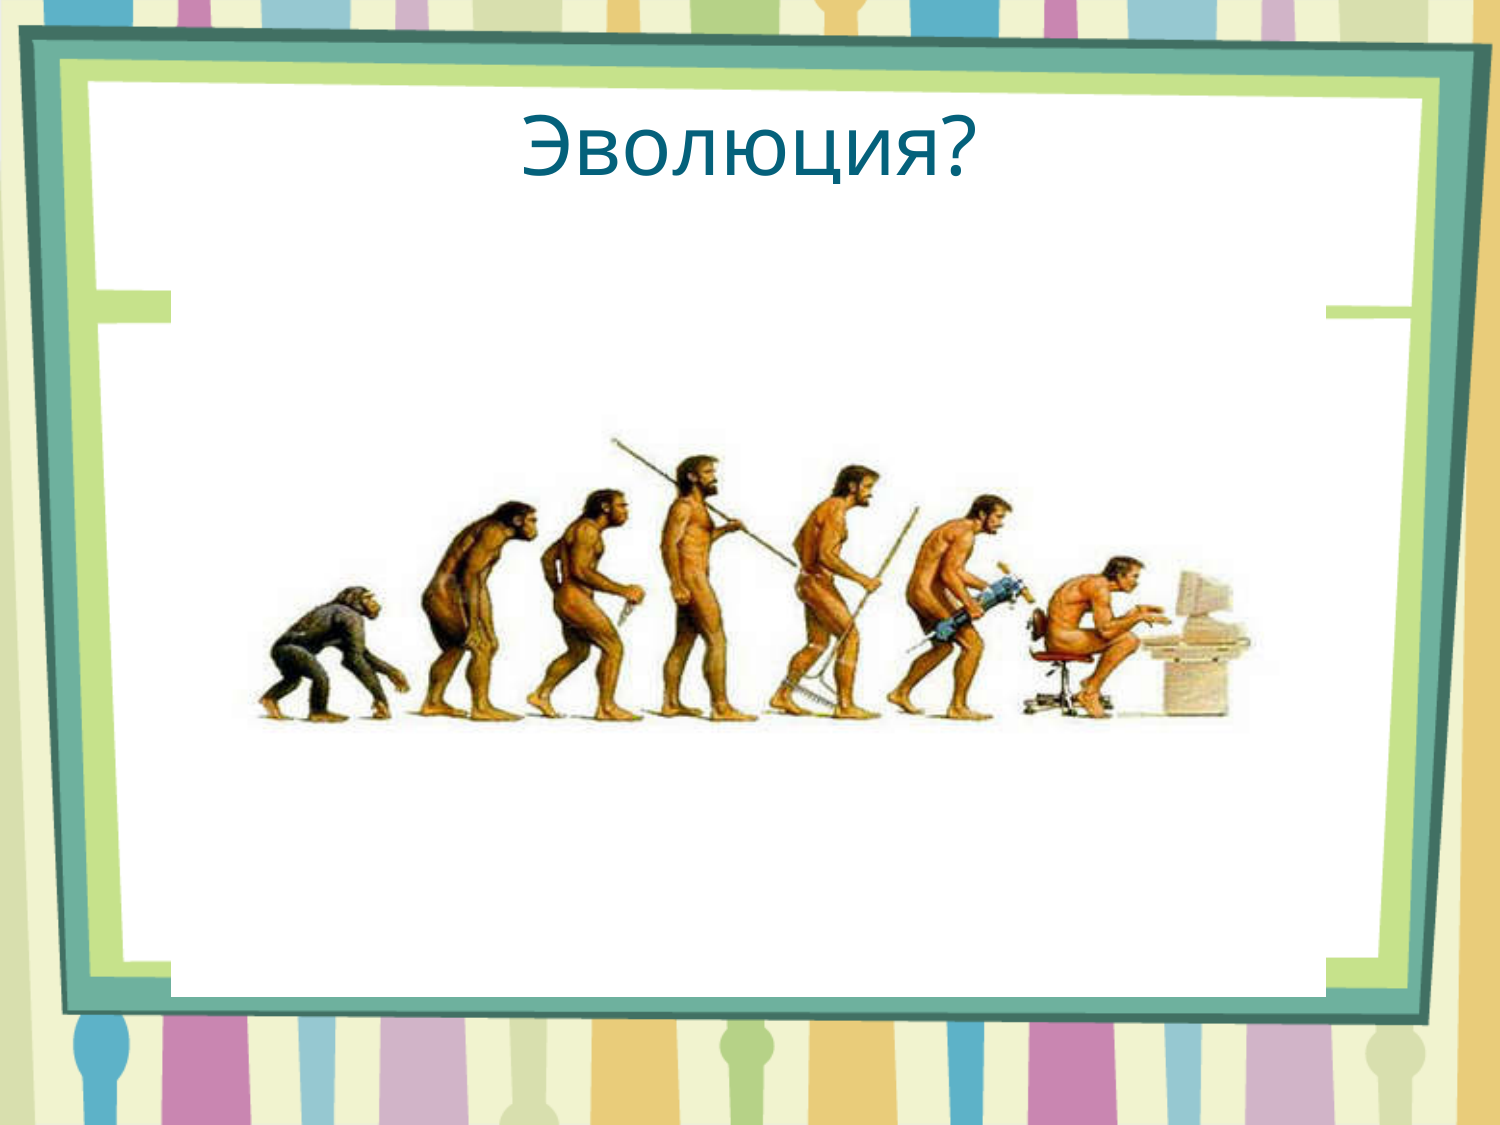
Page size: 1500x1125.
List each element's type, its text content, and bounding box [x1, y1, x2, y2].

picture [0, 0, 1500, 1125]
title Эволюция? [74, 87, 1426, 197]
